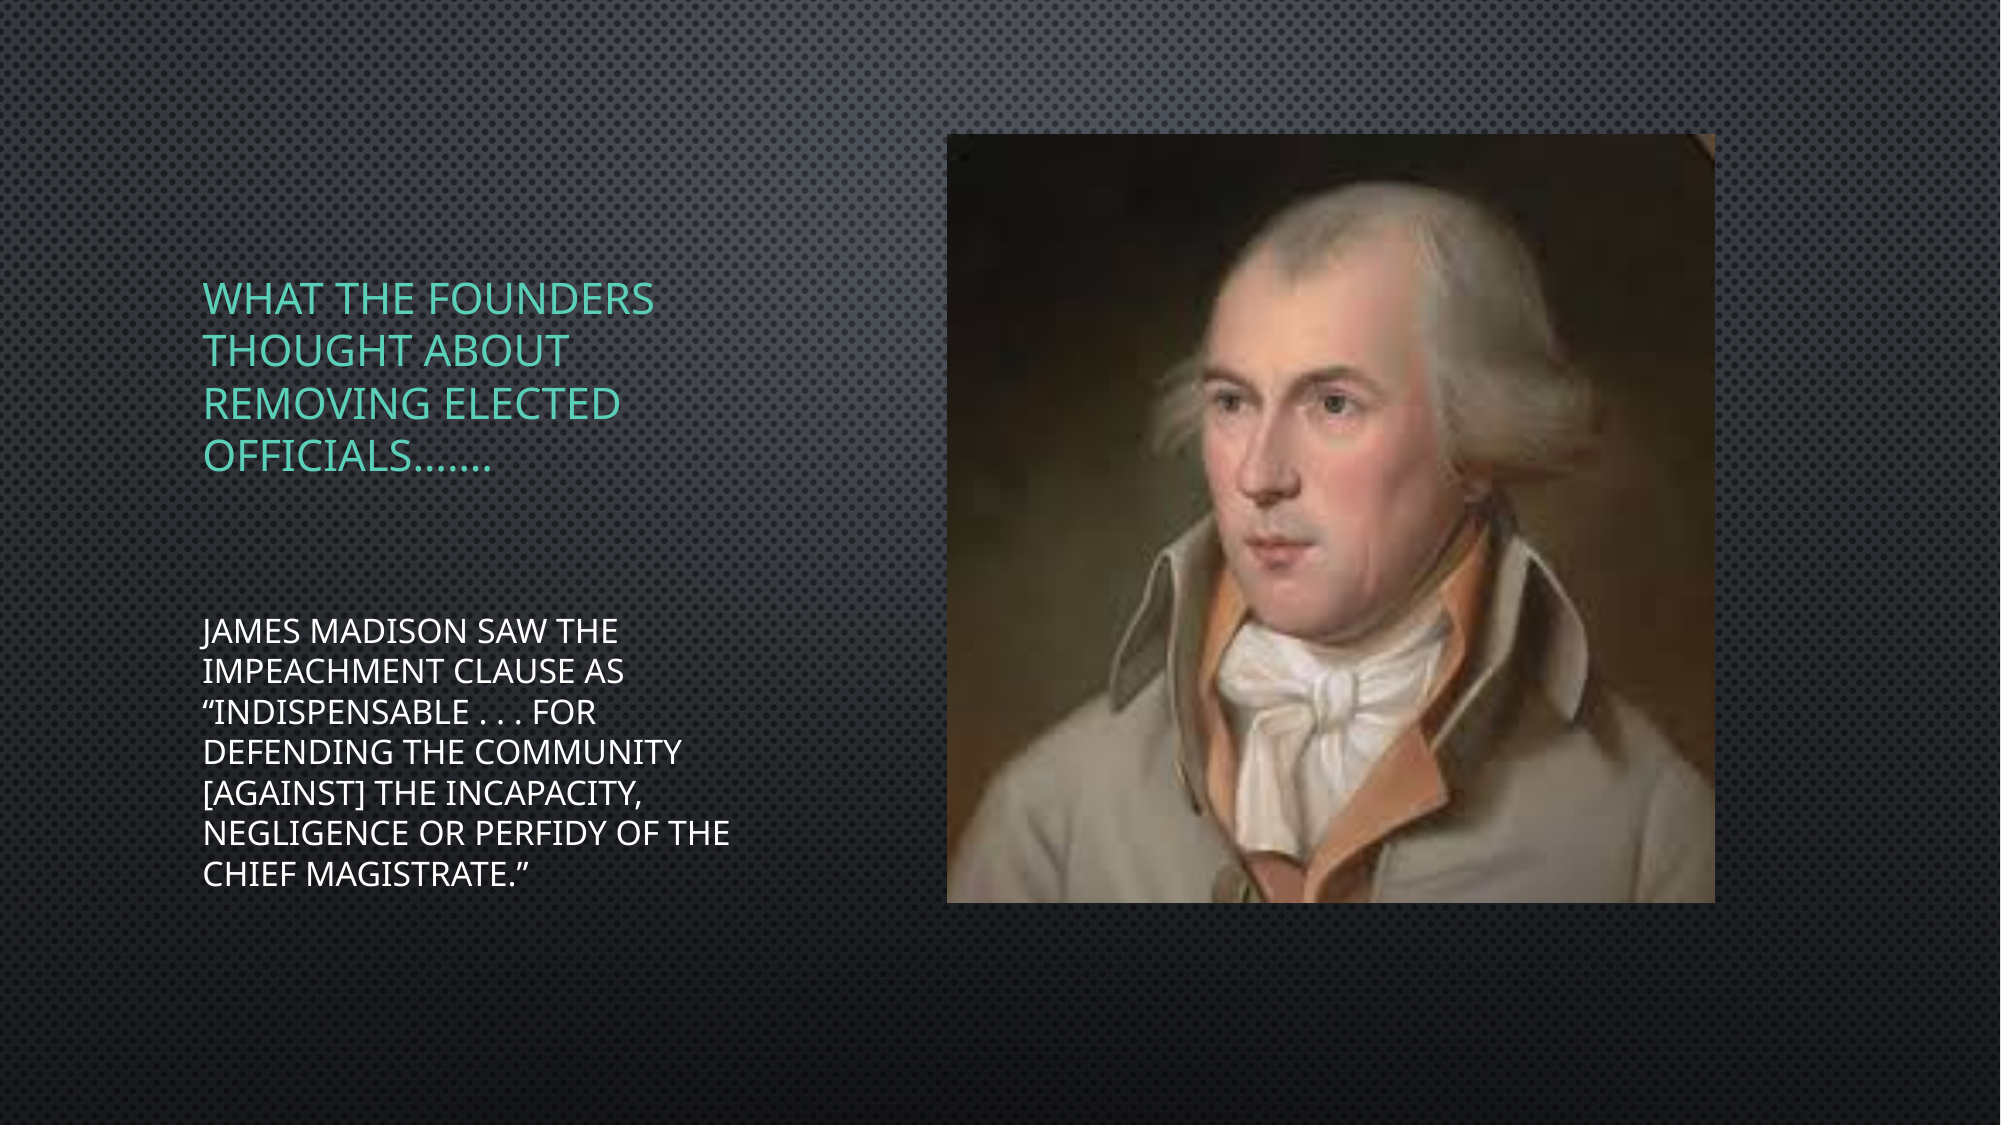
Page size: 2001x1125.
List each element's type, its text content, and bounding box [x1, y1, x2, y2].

list James Madison saw the Impeachment Clause as “indispensable . . . for defending the Community [against] the incapacity, negligence or perfidy of the chief Magistrate.” [187, 602, 770, 903]
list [947, 134, 1716, 903]
title What the founders thought about removing elected officials……. [187, 262, 770, 488]
